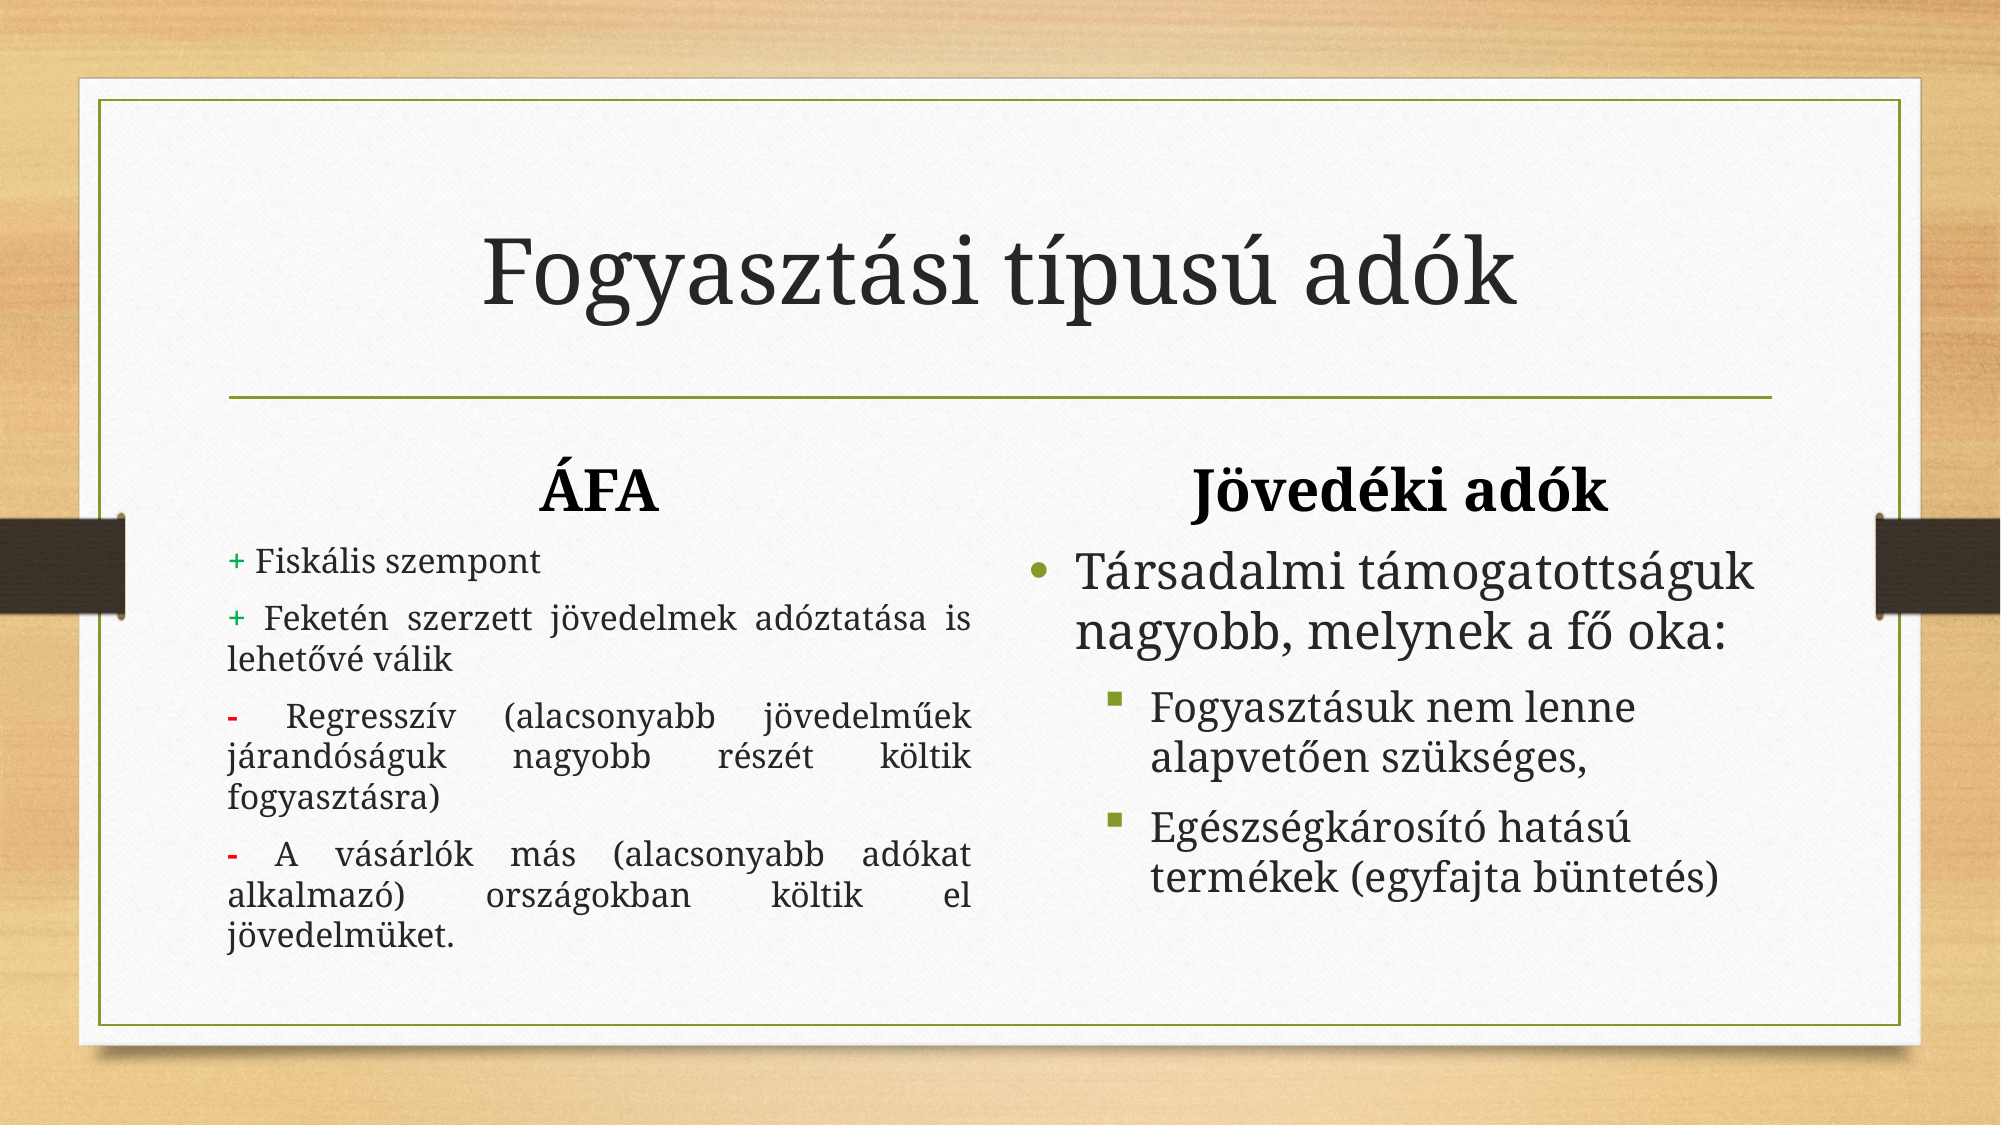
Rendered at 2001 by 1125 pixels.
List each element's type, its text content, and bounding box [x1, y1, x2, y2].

title Fogyasztási típusú adók [212, 161, 1788, 375]
list ÁFA [212, 436, 987, 531]
list Jövedéki adók [1013, 436, 1788, 531]
list Társadalmi támogatottságuk nagyobb, melynek a fő oka: Fogyasztásuk nem lenne alapvetően szükséges, Egészségkárosító hatású termékek (egyfajta büntetés) [1013, 532, 1788, 964]
list + Fiskális szempont + Feketén szerzett jövedelmek adóztatása is lehetővé válik - Regresszív (alacsonyabb jövedelműek járandóságuk nagyobb részét költik fogyasztásra) - A vásárlók más (alacsonyabb adókat alkalmazó) országokban költik el jövedelmüket. [212, 532, 987, 964]
picture [0, 0, 2001, 1125]
